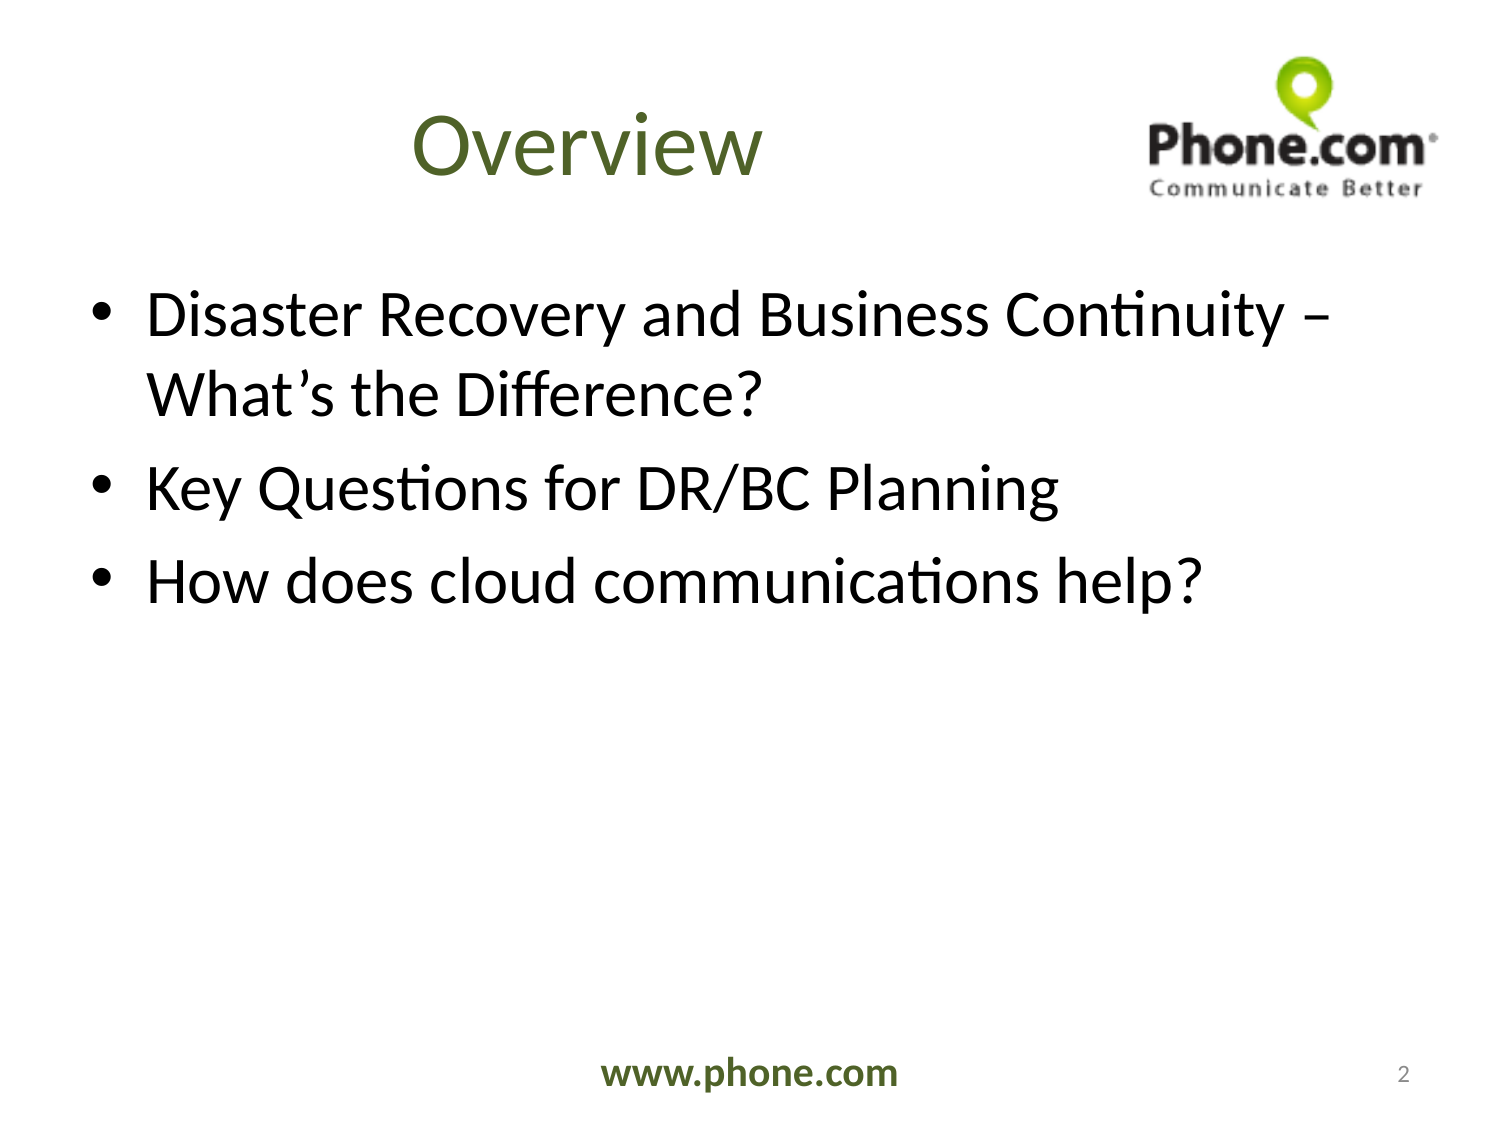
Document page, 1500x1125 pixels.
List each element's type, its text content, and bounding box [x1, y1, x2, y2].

footer www.phone.com [512, 1037, 988, 1098]
picture [1137, 49, 1450, 207]
title Overview [75, 45, 1100, 233]
list Disaster Recovery and Business Continuity – What’s the Difference? Key Questions for DR/BC Planning How does cloud communications help? [75, 262, 1425, 1005]
slide_number 2 [1074, 1042, 1425, 1103]
